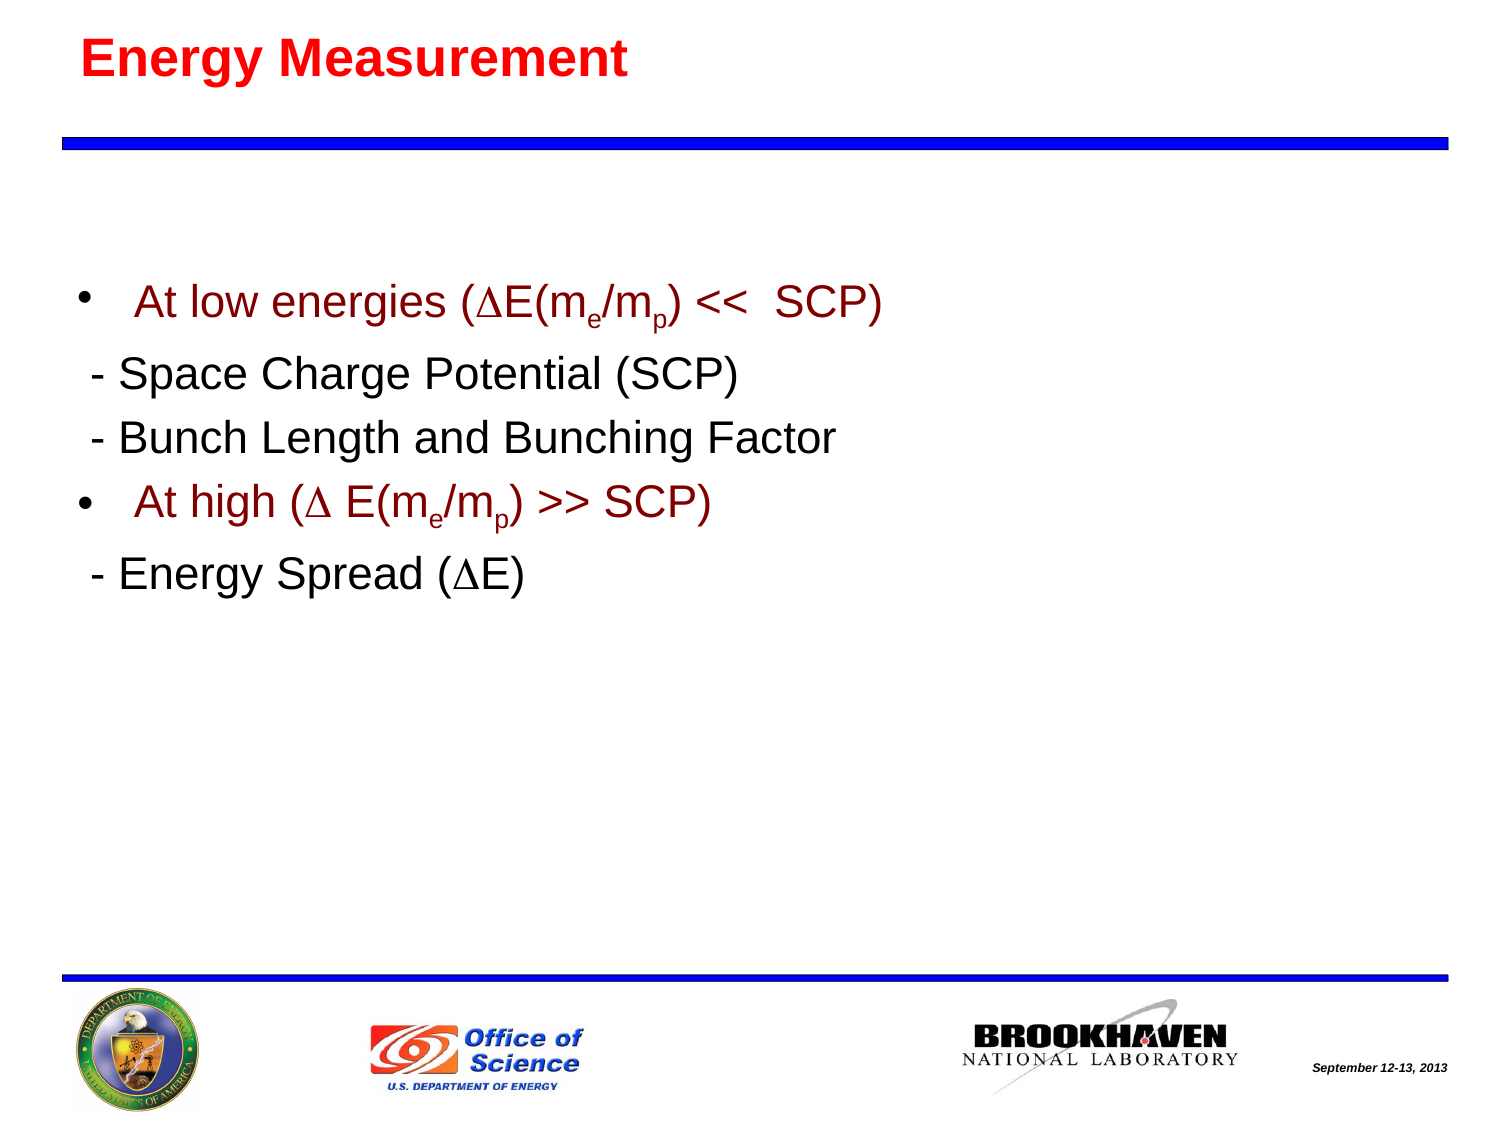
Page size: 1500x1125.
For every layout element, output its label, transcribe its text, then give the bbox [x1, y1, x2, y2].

picture [962, 999, 1238, 1095]
picture [75, 987, 200, 1112]
picture [362, 1012, 591, 1102]
list At low energies (E(me/mp) << SCP) - Space Charge Potential (SCP) - Bunch Length and Bunching Factor At high ( E(me/mp) >> SCP) - Energy Spread (E) [62, 200, 1450, 963]
title Energy Measurement [50, 0, 1263, 130]
